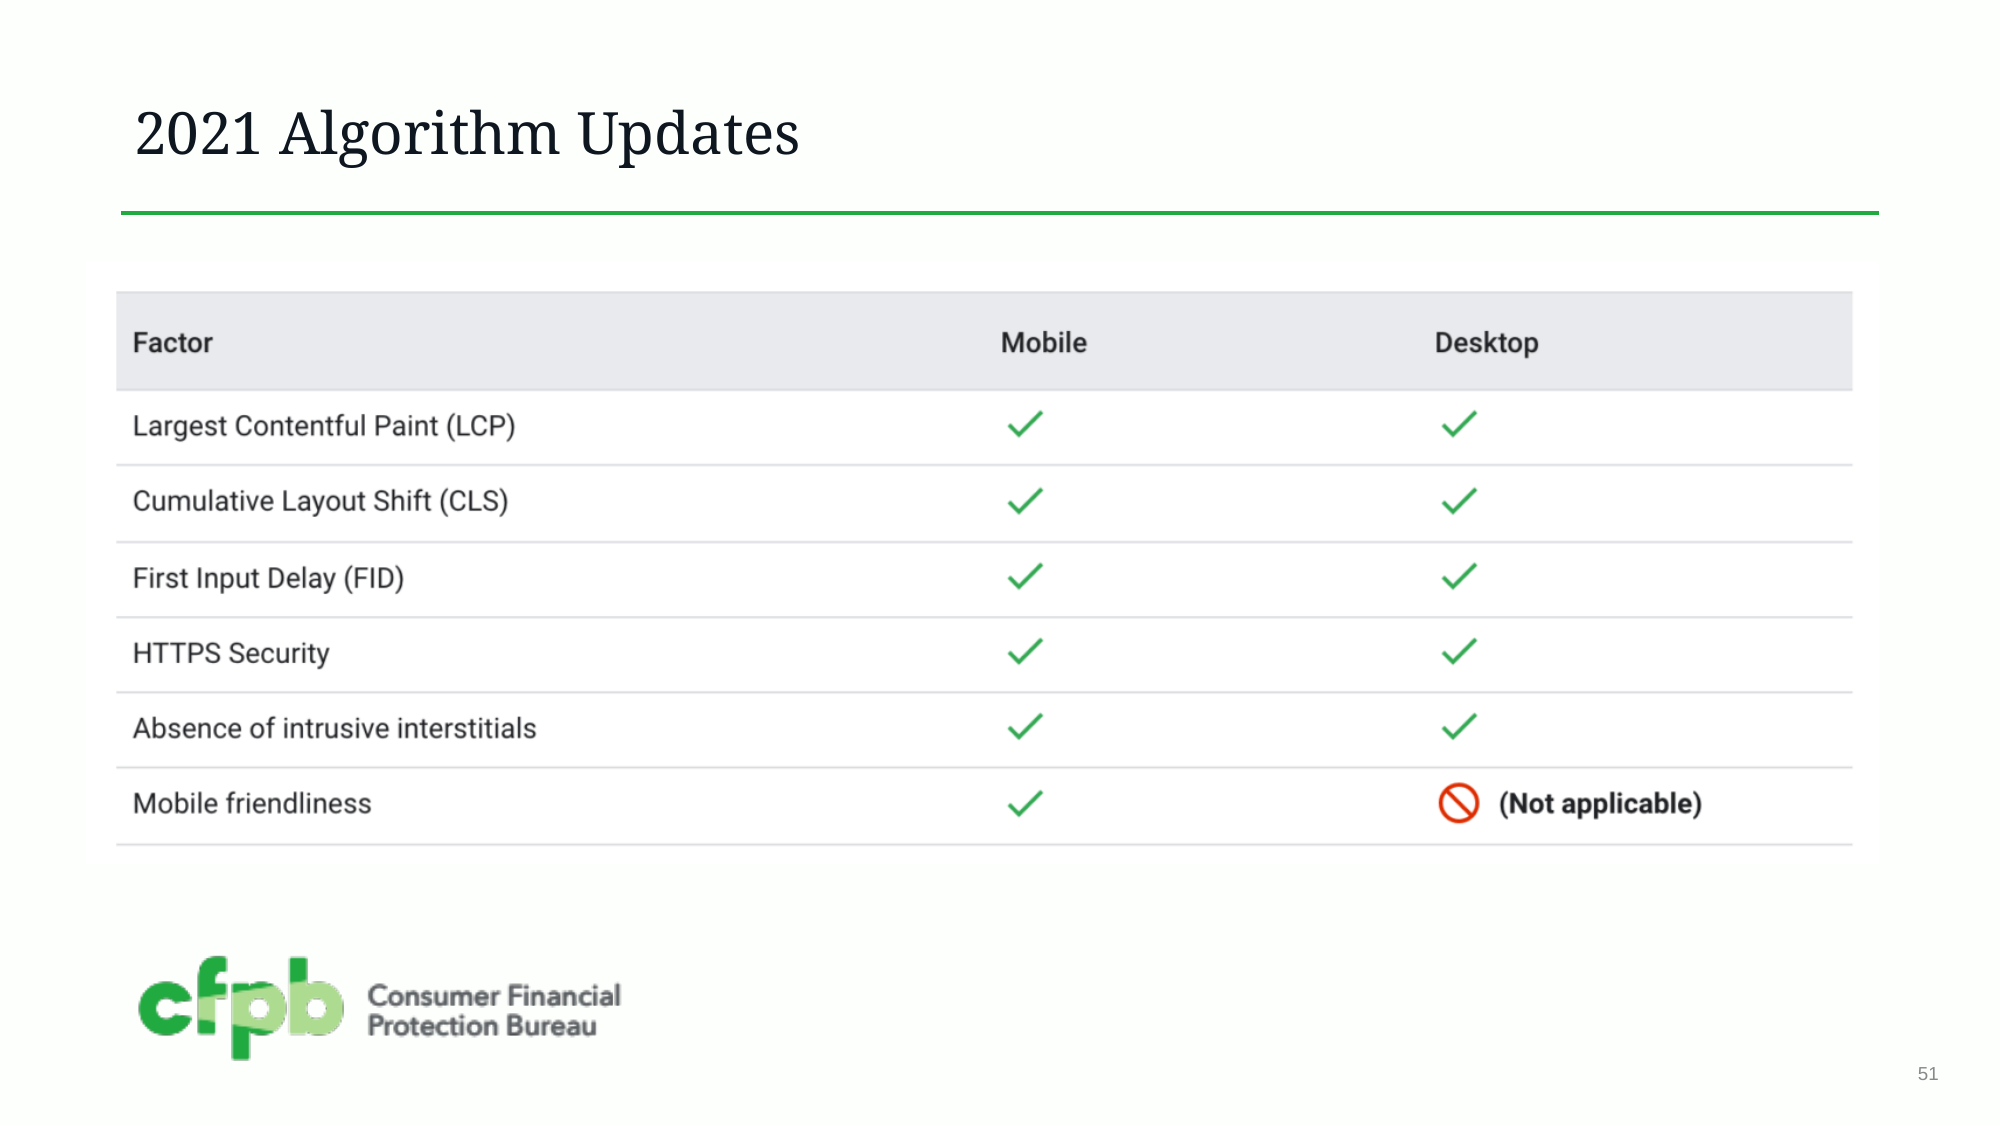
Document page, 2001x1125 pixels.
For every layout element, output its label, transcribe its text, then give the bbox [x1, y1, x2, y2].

footer 51 [1479, 1050, 1954, 1096]
title 2021 Algorithm Updates [114, 70, 1873, 192]
picture [86, 261, 1880, 864]
